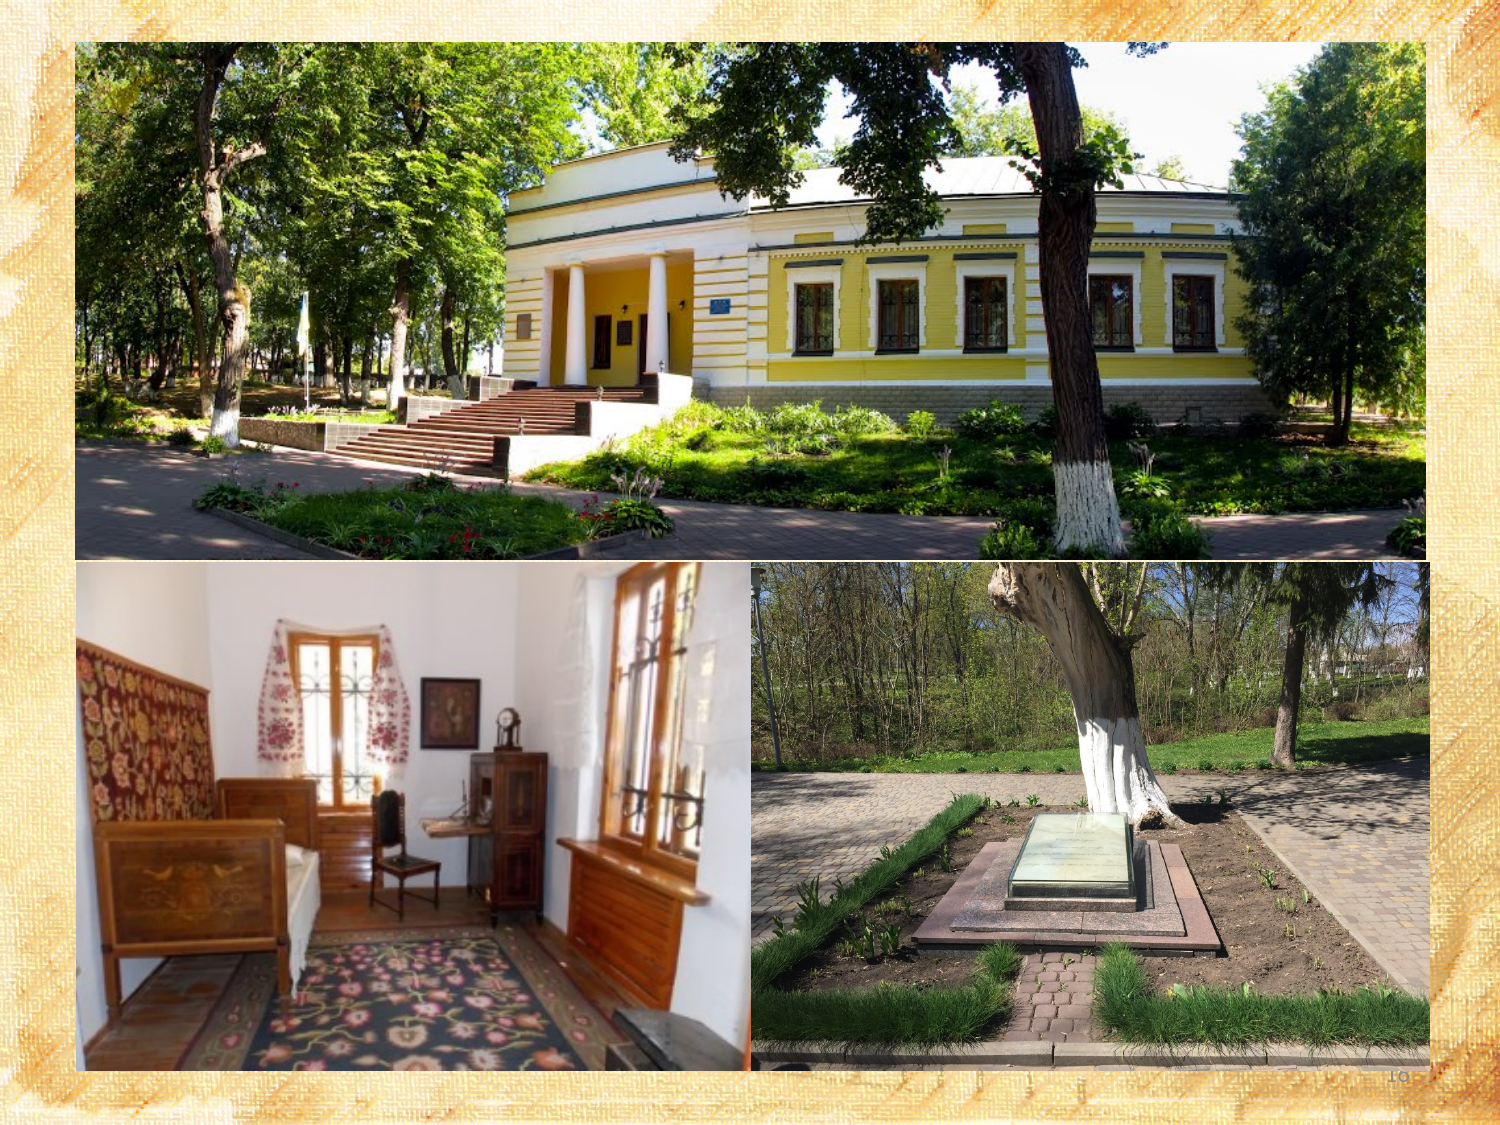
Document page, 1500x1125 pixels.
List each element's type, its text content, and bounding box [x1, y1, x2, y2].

slide_number 16 [1074, 1080, 1425, 1103]
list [75, 42, 1426, 560]
picture [0, 0, 1500, 1125]
